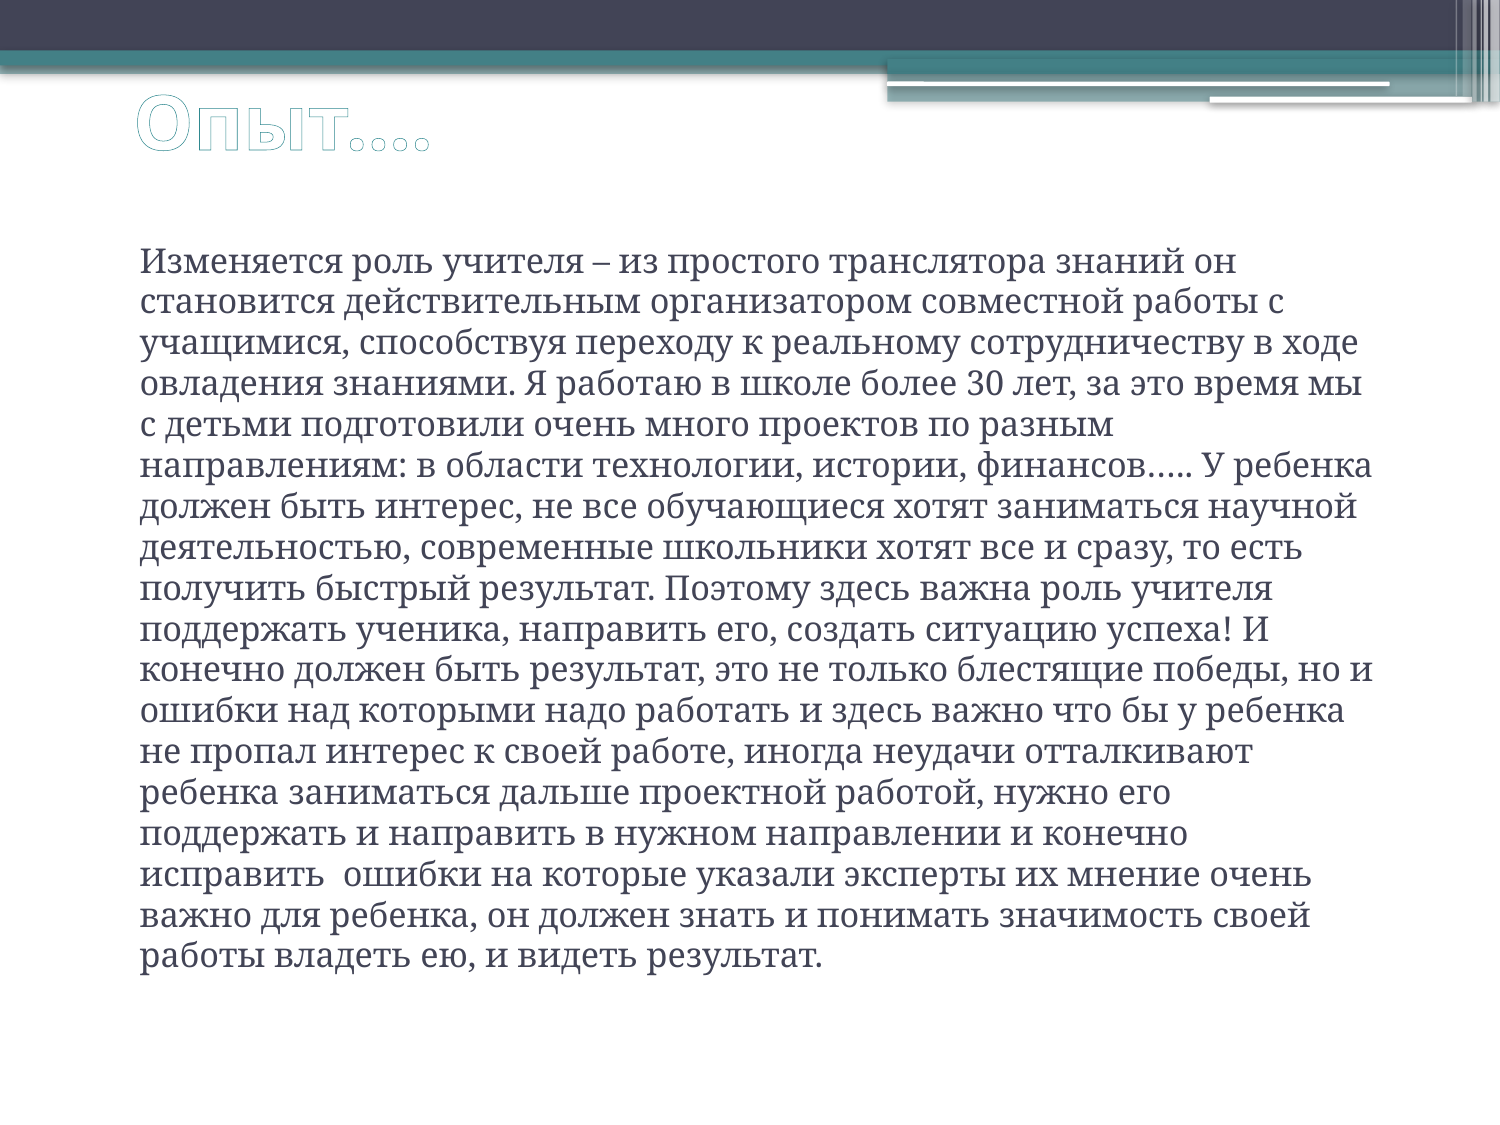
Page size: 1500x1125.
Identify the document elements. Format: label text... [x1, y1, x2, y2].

title Опыт…. [118, 66, 1394, 173]
list Изменяется роль учителя – из простого транслятора знаний он становится действительным организатором совместной работы с учащимися, способствуя переходу к реальному сотрудничеству в ходе овладения знаниями. Я работаю в школе более 30 лет, за это время мы с детьми подготовили очень много проектов по разным направлениям: в области технологии, истории, финансов….. У ребенка должен быть интерес, не все обучающиеся хотят заниматься научной деятельностью, современные школьники хотят все и сразу, то есть получить быстрый результат. Поэтому здесь важна роль учителя поддержать ученика, направить его, создать ситуацию успеха! И конечно должен быть результат, это не только блестящие победы, но и ошибки над которыми надо работать и здесь важно что бы у ребенка не пропал интерес к своей работе, иногда неудачи отталкивают ребенка заниматься дальше проектной работой, нужно его поддержать и направить в нужном направлении и конечно исправить ошибки на которые указали эксперты их мнение очень важно для ребенка, он должен знать и понимать значимость своей работы владеть ею, и видеть результат. [118, 231, 1394, 988]
